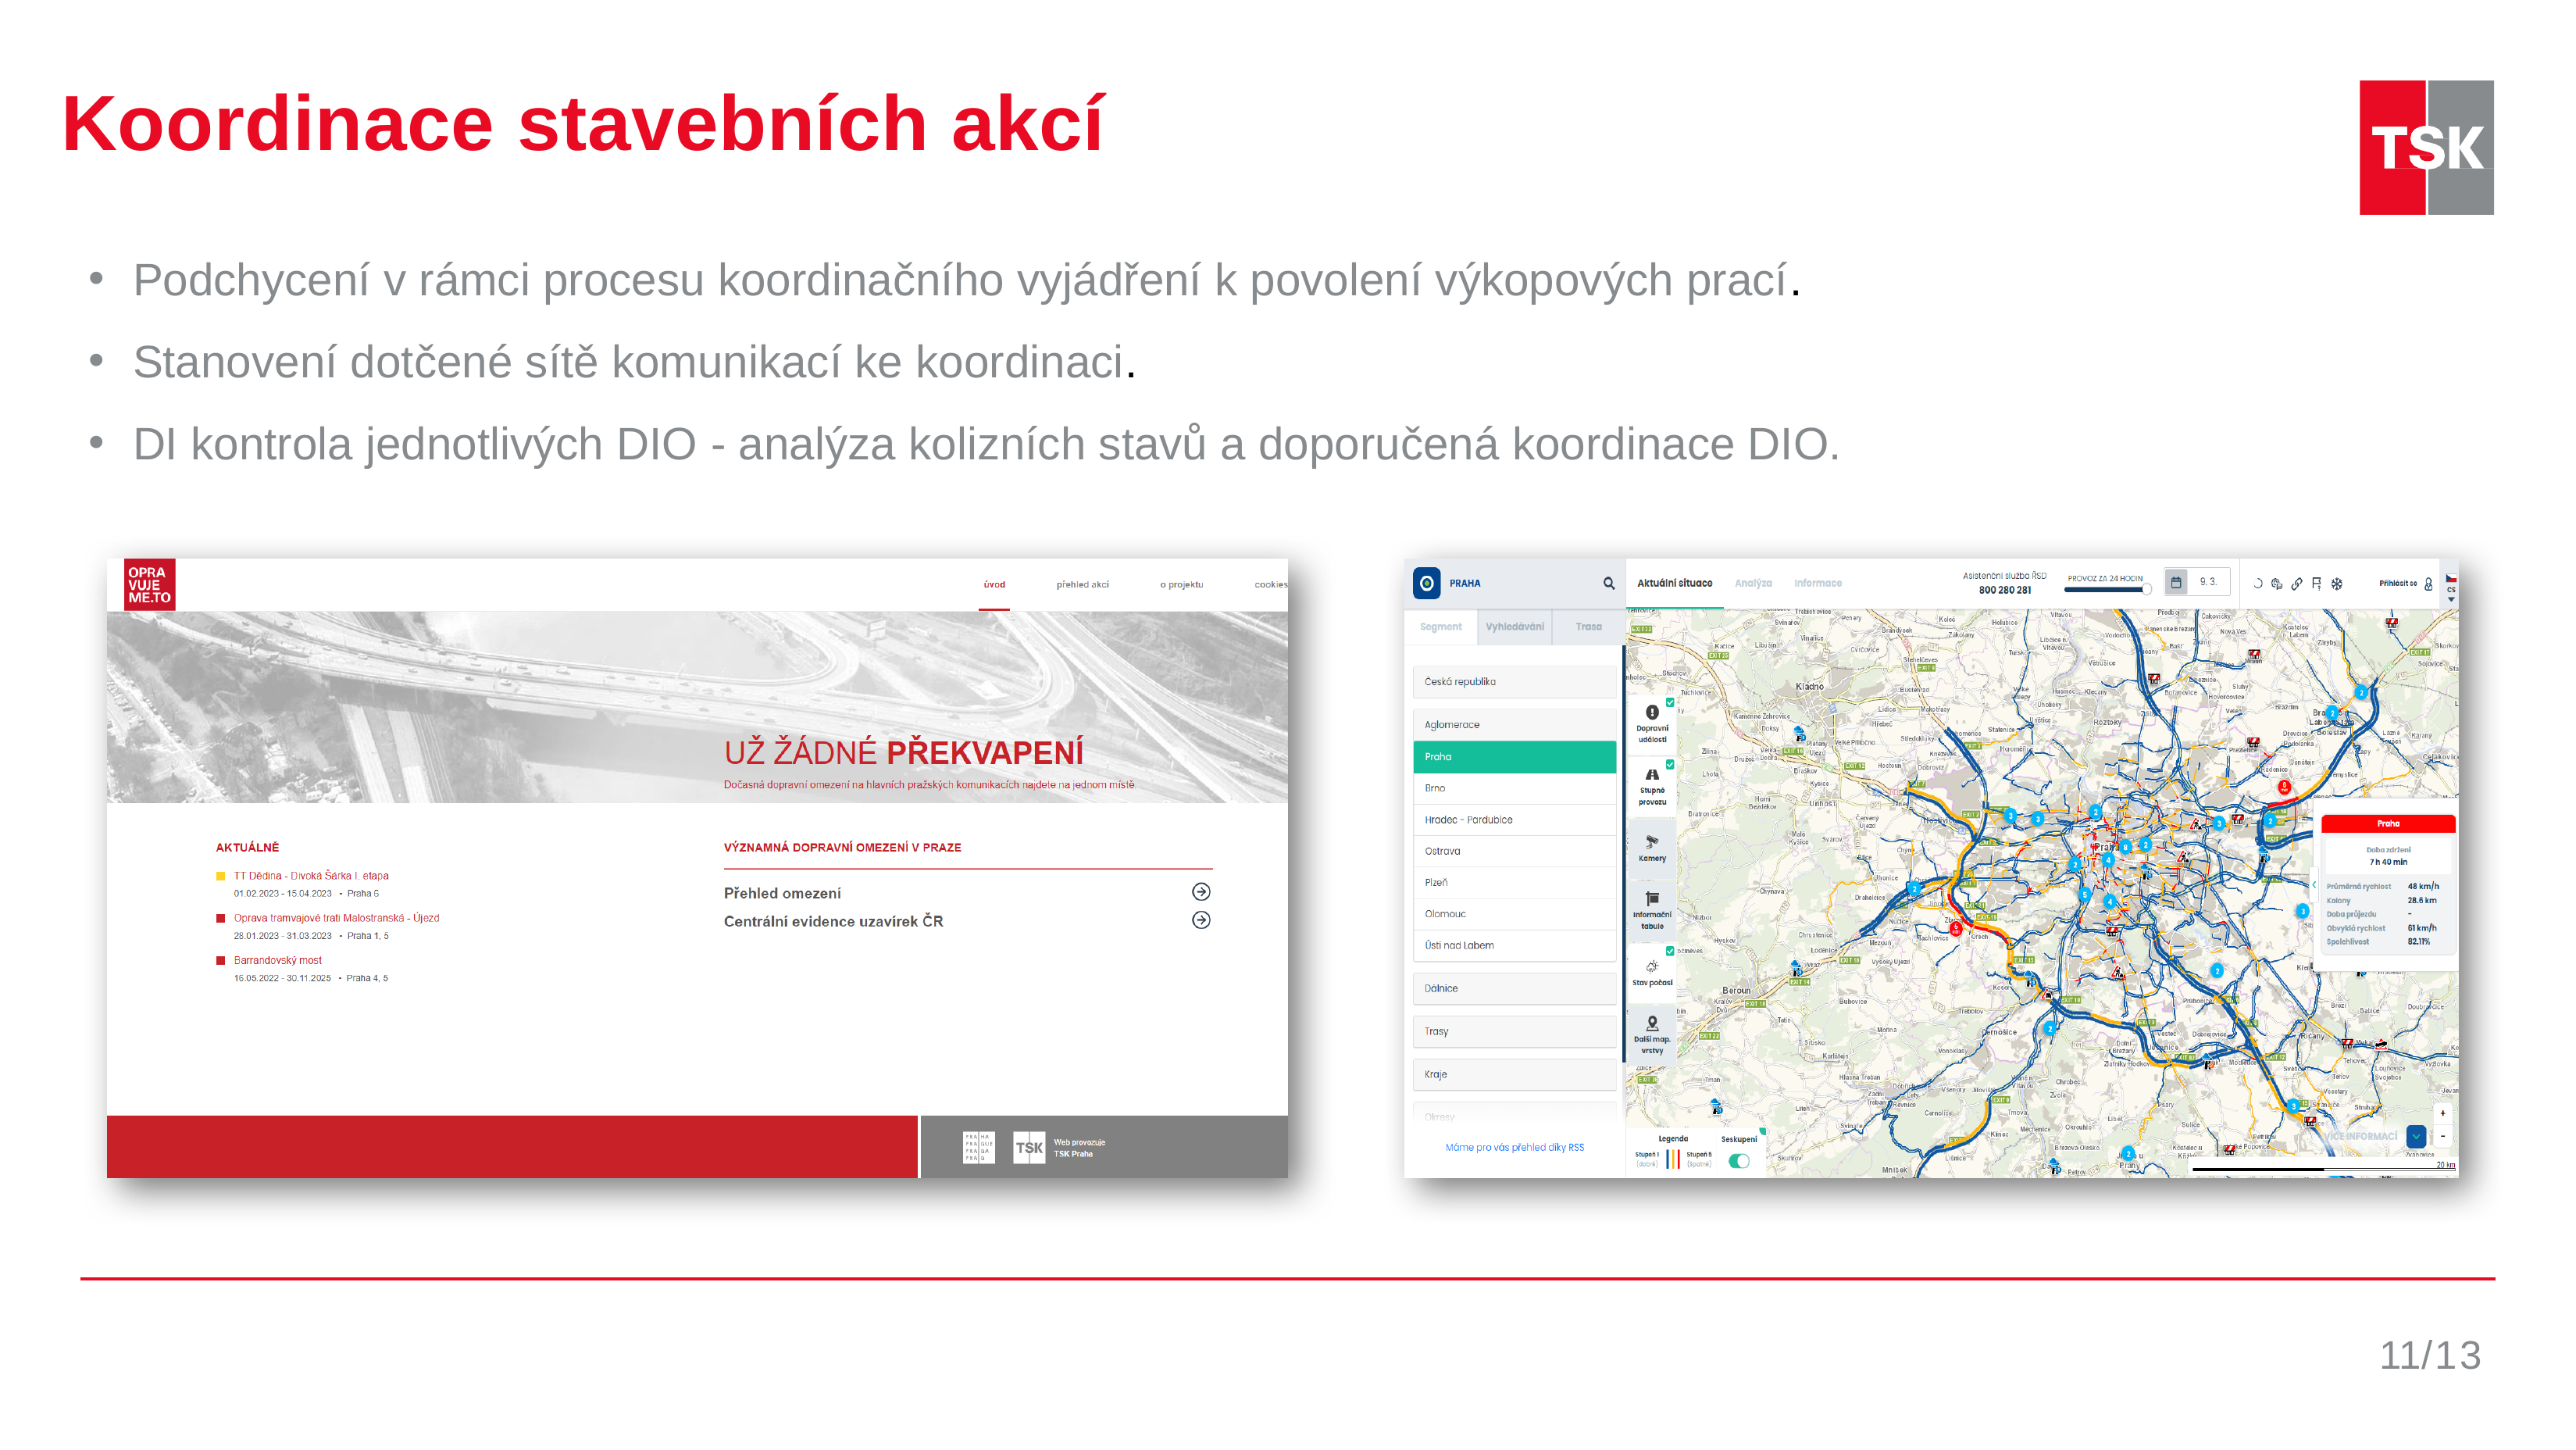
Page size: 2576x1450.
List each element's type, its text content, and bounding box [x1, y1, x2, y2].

text_box Podchycení v rámci procesu koordinačního vyjádření k povolení výkopových prací​. Stanovení dotčené sítě komunikací ke koordinaci​. DI kontrola jednotlivých DIO​ - analýza kolizních stavů a doporučená koordinace DIO.​ [77, 216, 2368, 475]
slide_number 11/13 [2352, 1320, 2497, 1450]
title Koordinace stavebních akcí [59, 70, 2333, 314]
picture [1404, 558, 2459, 1179]
picture [107, 558, 1289, 1179]
